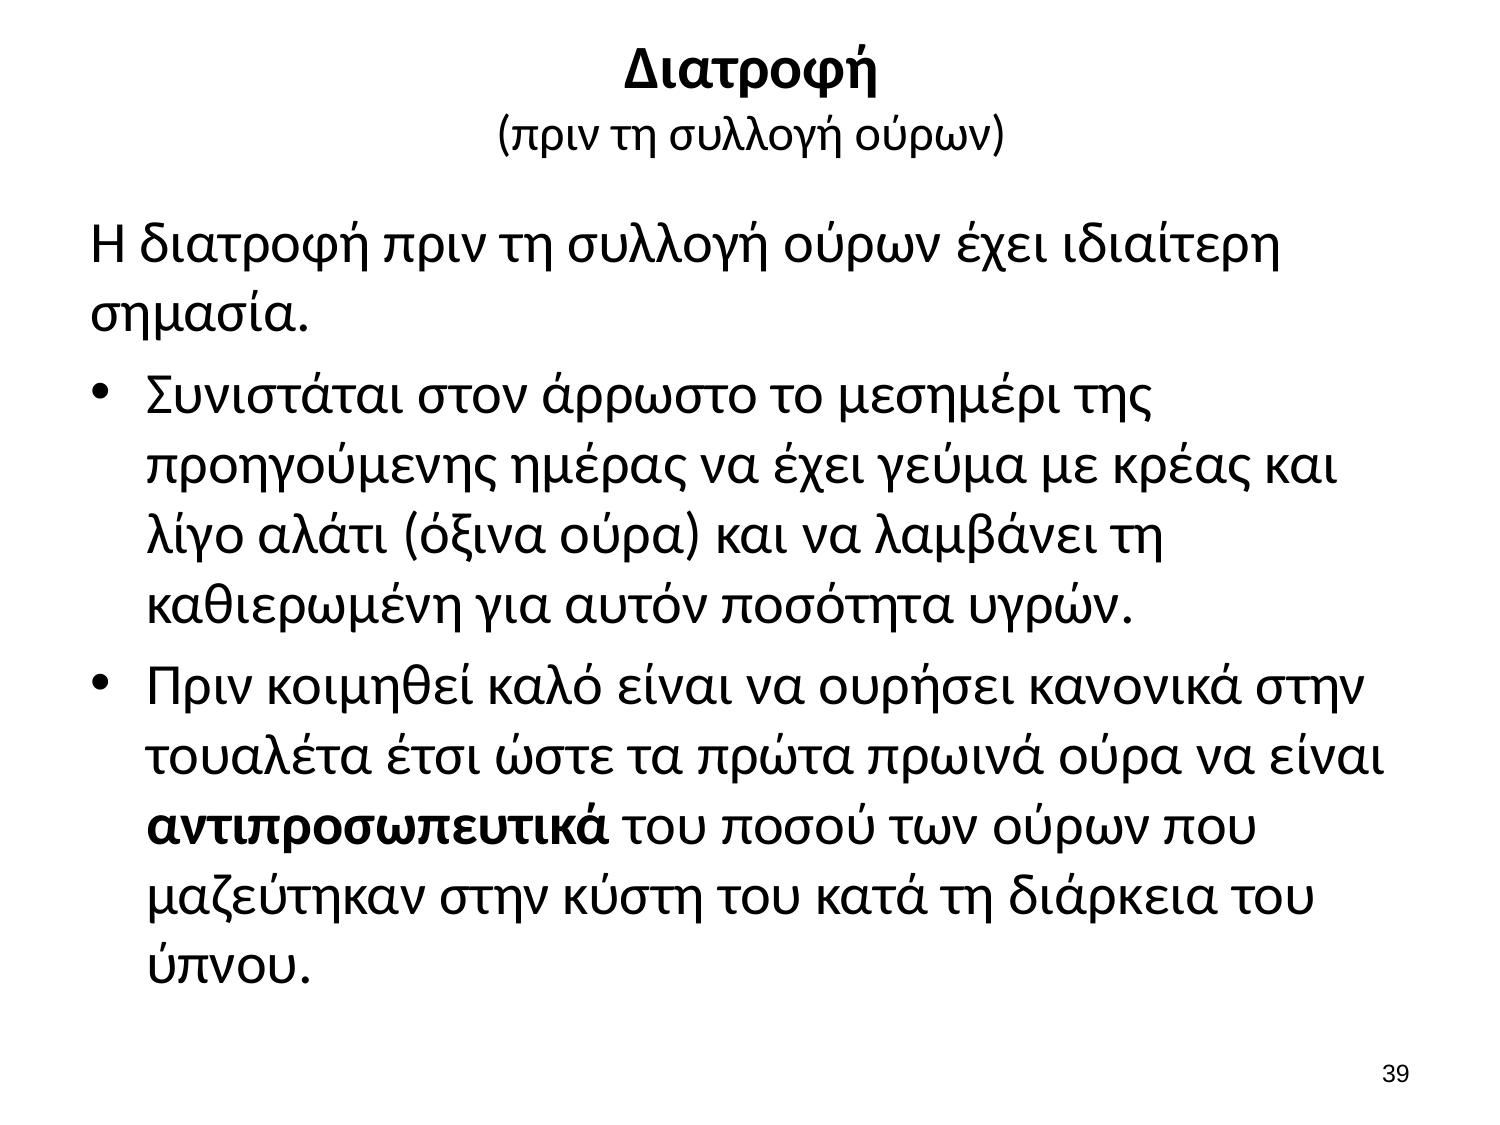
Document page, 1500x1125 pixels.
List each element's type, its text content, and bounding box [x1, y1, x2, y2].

title Διατροφή (πριν τη συλλογή ούρων) [76, 19, 1427, 169]
list Η διατροφή πριν τη συλλογή ούρων έχει ιδιαίτερη σημασία. Συνιστάται στον άρρωστο το μεσημέρι της προηγούμενης ημέρας να έχει γεύμα με κρέας και λίγο αλάτι (όξινα ούρα) και να λαμβάνει τη καθιερωμένη για αυτόν ποσότητα υγρών. Πριν κοιμηθεί καλό είναι να ουρήσει κανονικά στην τουαλέτα έτσι ώστε τα πρώτα πρωινά ούρα να είναι αντιπροσωπευτικά του ποσού των ούρων που μαζεύτηκαν στην κύστη του κατά τη διάρκεια του ύπνου. [75, 196, 1425, 1024]
slide_number 38 [1074, 1042, 1425, 1103]
